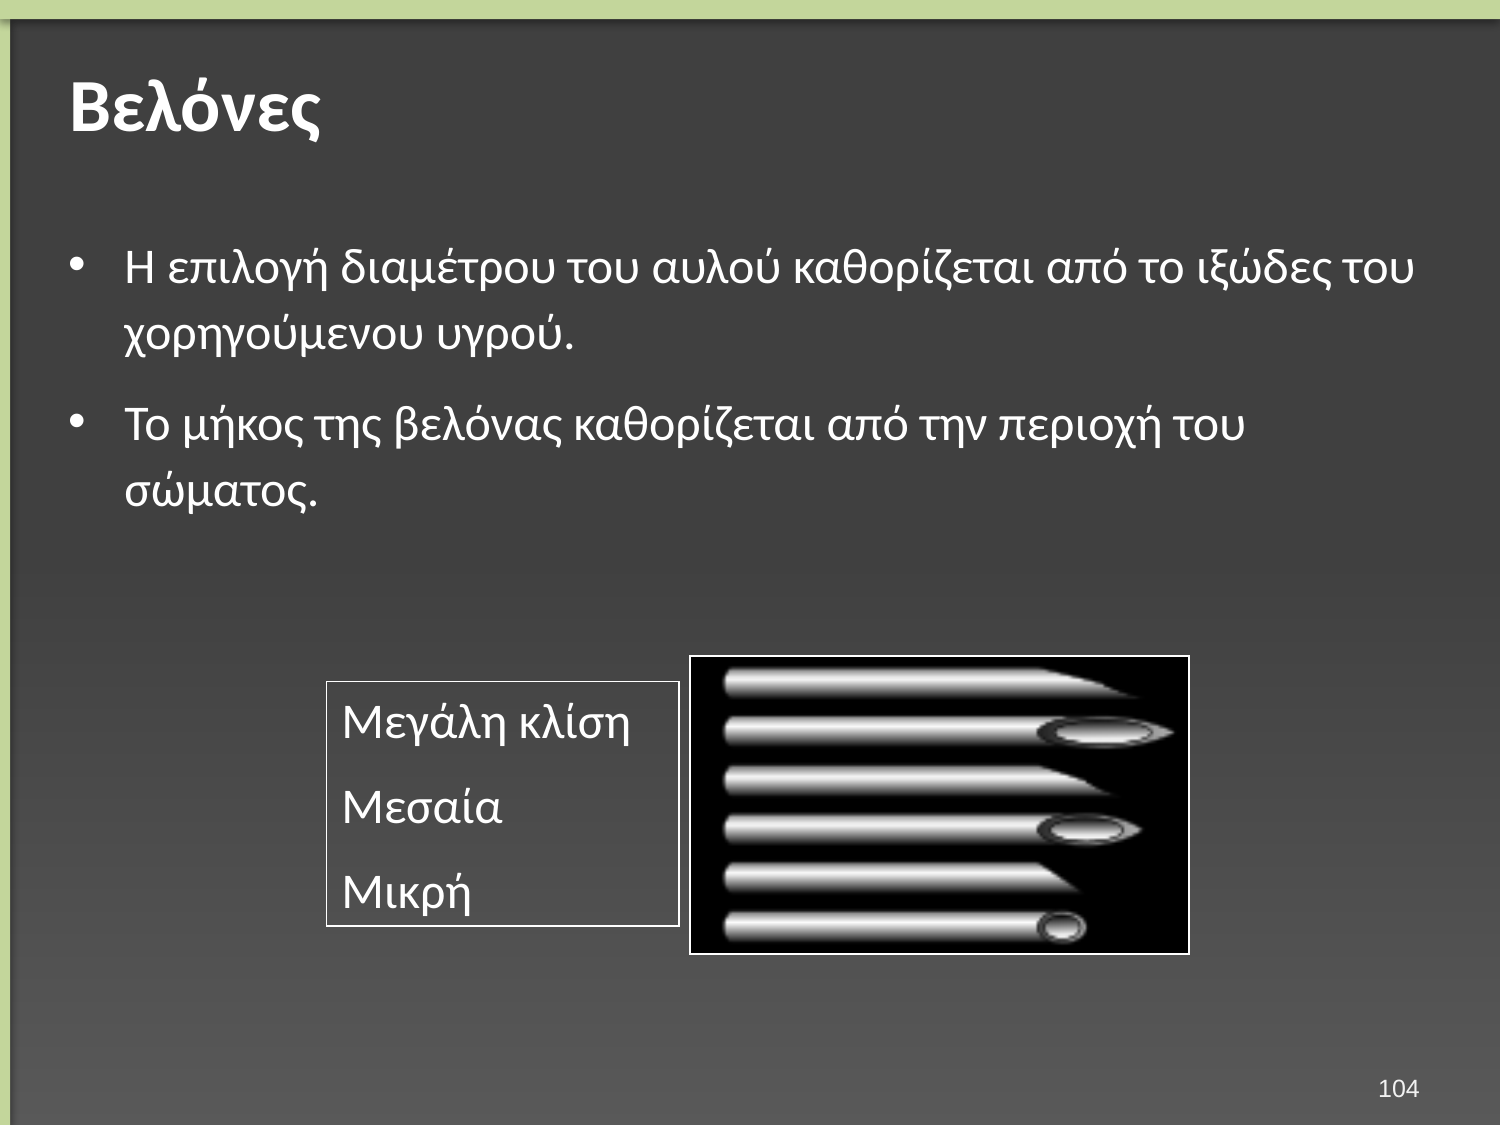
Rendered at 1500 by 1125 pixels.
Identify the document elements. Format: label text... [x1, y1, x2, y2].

picture [690, 656, 1189, 954]
slide_number 103 [1085, 1057, 1436, 1118]
title Βελόνες [10, 19, 1500, 185]
text_box Μεγάλη κλίση Μεσαία Μικρή [326, 681, 680, 927]
list Η επιλογή διαμέτρου του αυλού καθορίζεται από το ιξώδες του χορηγούμενου υγρού. Το μήκος της βελόνας καθορίζεται από την περιοχή του σώματος. [53, 219, 1436, 587]
